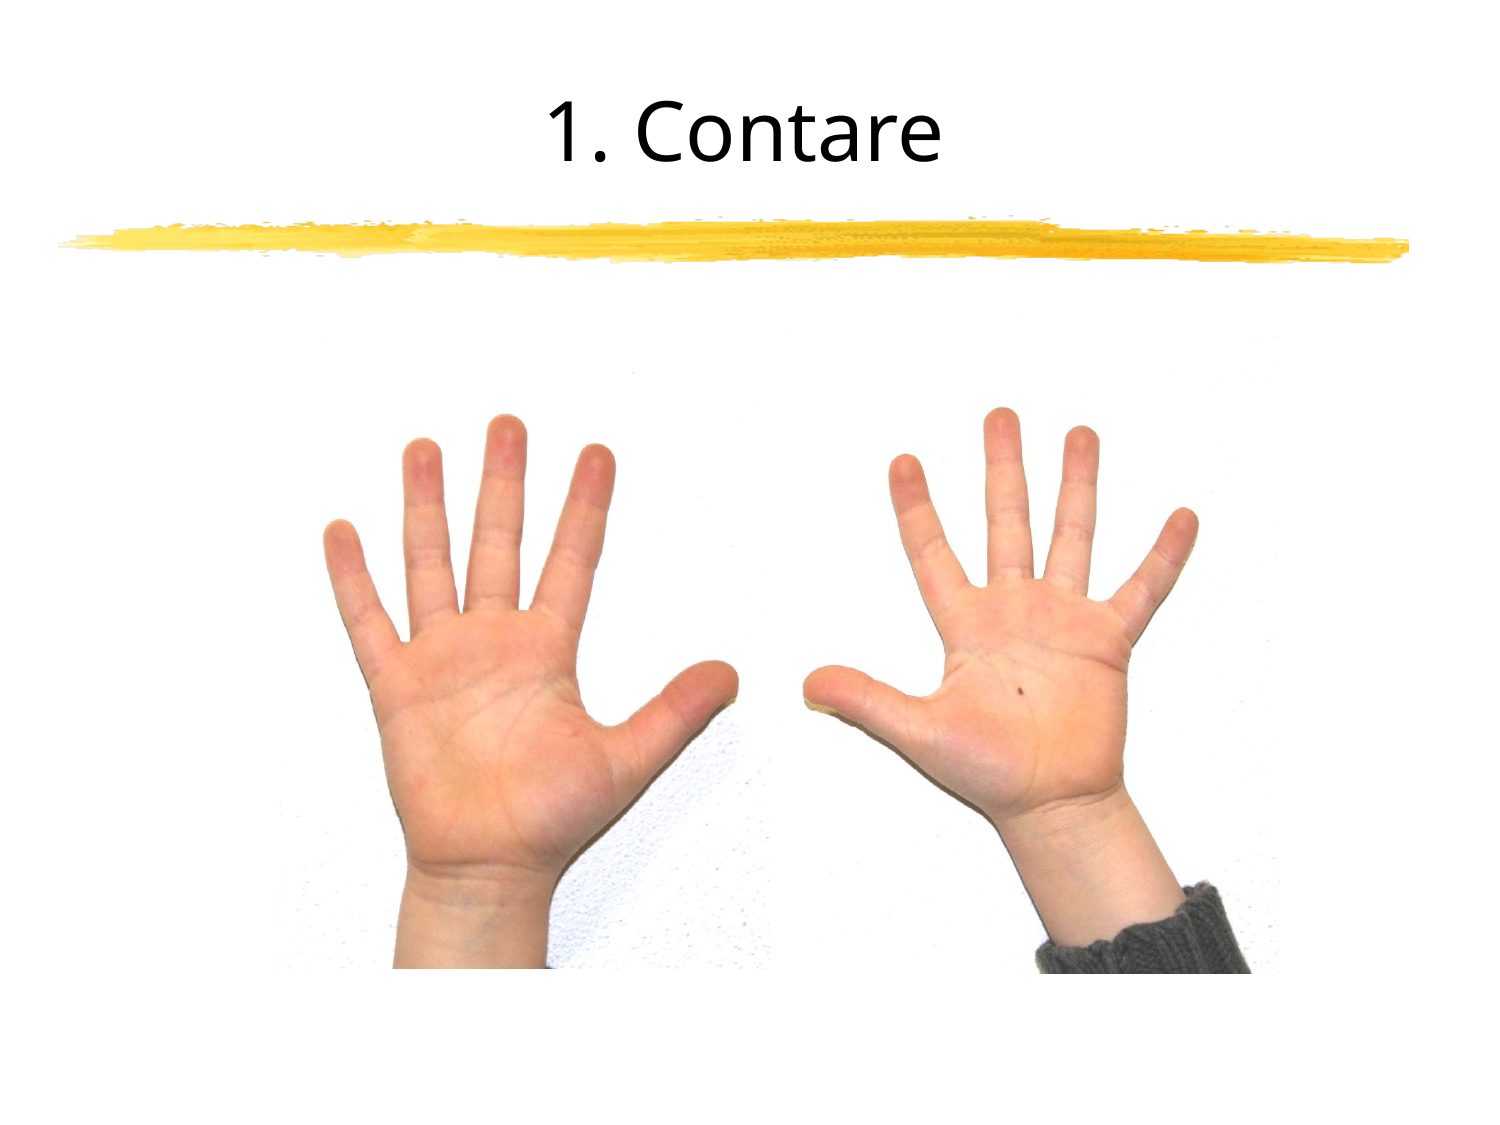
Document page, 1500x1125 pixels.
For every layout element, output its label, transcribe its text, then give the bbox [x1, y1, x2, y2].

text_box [271, 312, 1279, 973]
picture [58, 210, 1409, 274]
text_box 1. Contare [527, 70, 1043, 186]
